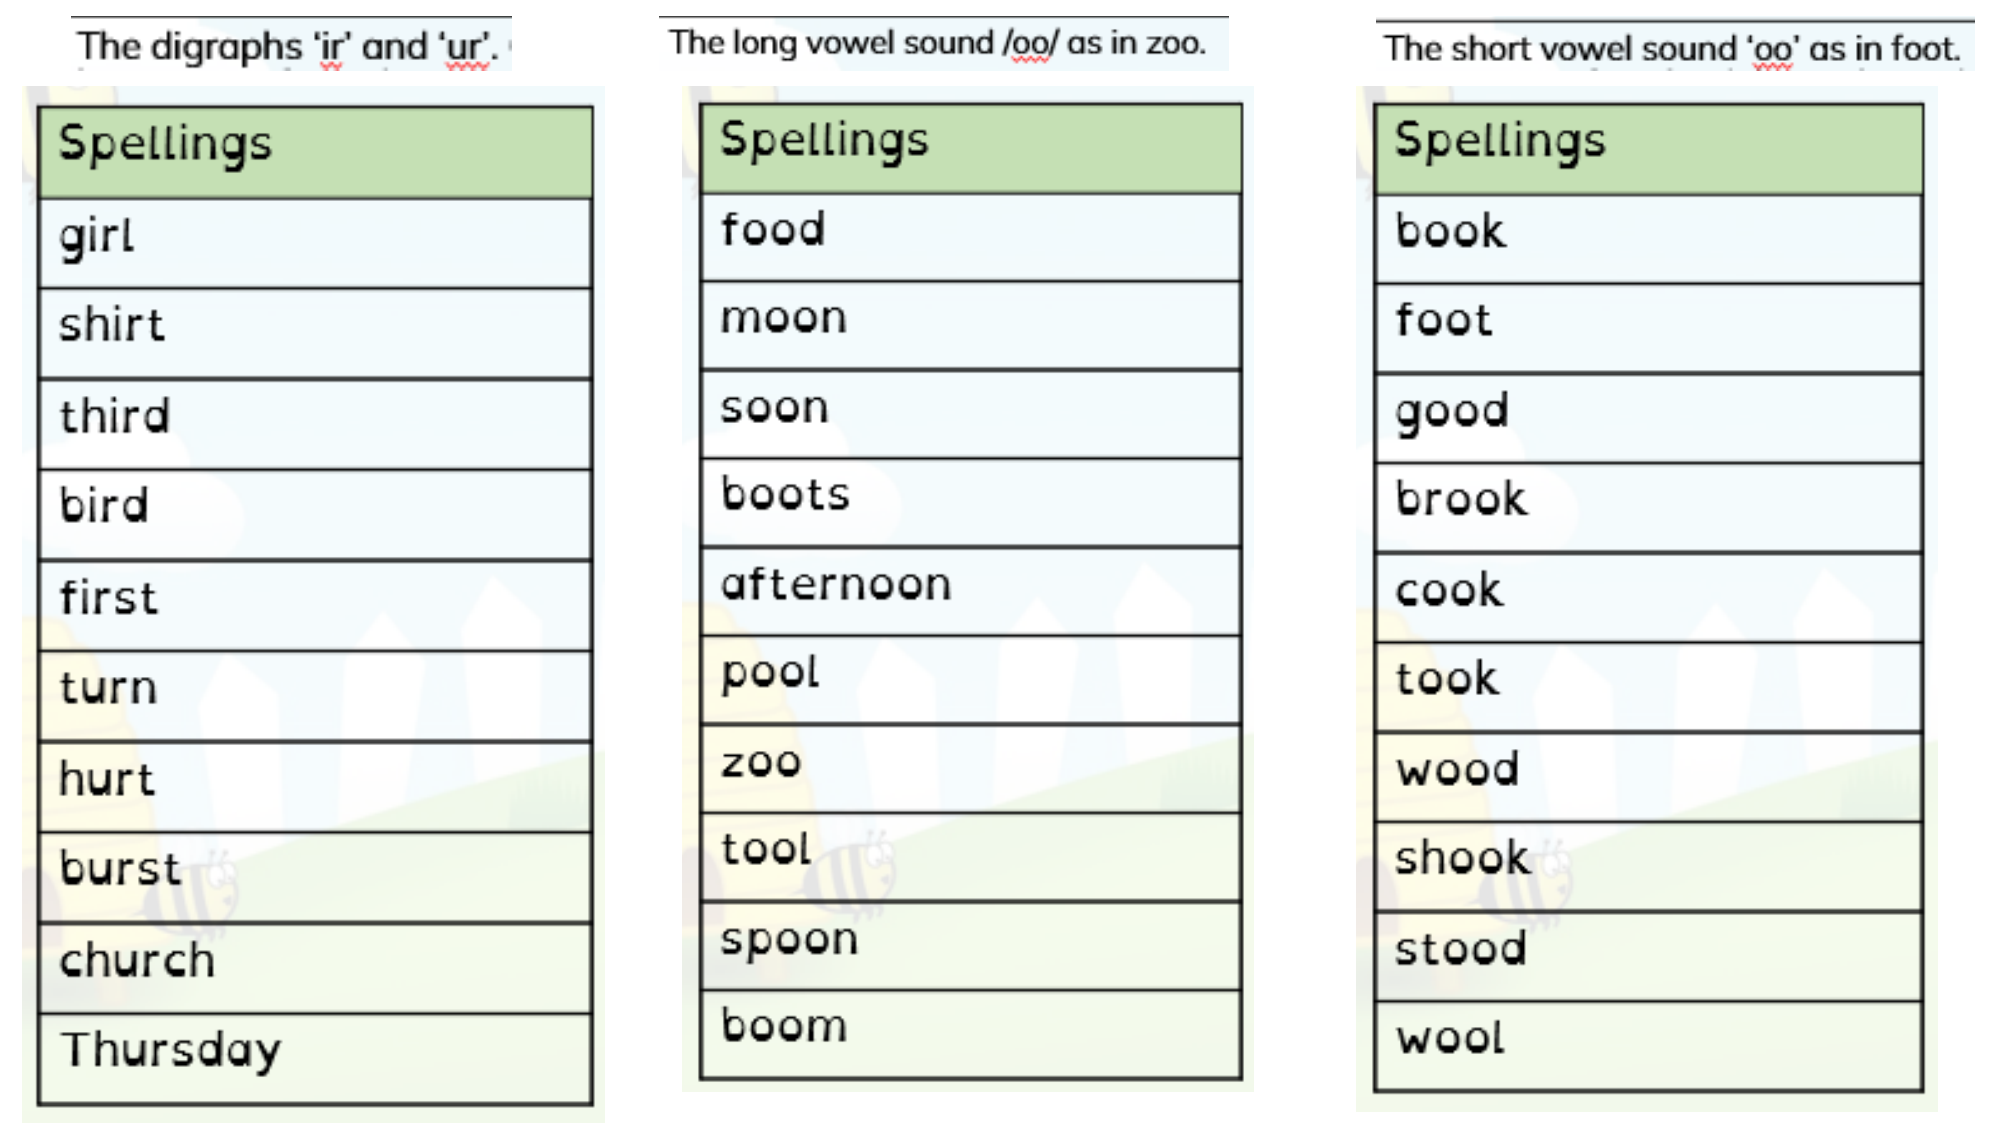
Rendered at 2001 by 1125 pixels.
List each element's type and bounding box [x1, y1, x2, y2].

picture [659, 16, 1229, 71]
picture [22, 86, 605, 1123]
picture [1376, 16, 1975, 71]
picture [682, 86, 1254, 1092]
picture [71, 16, 512, 71]
picture [1356, 86, 1938, 1112]
